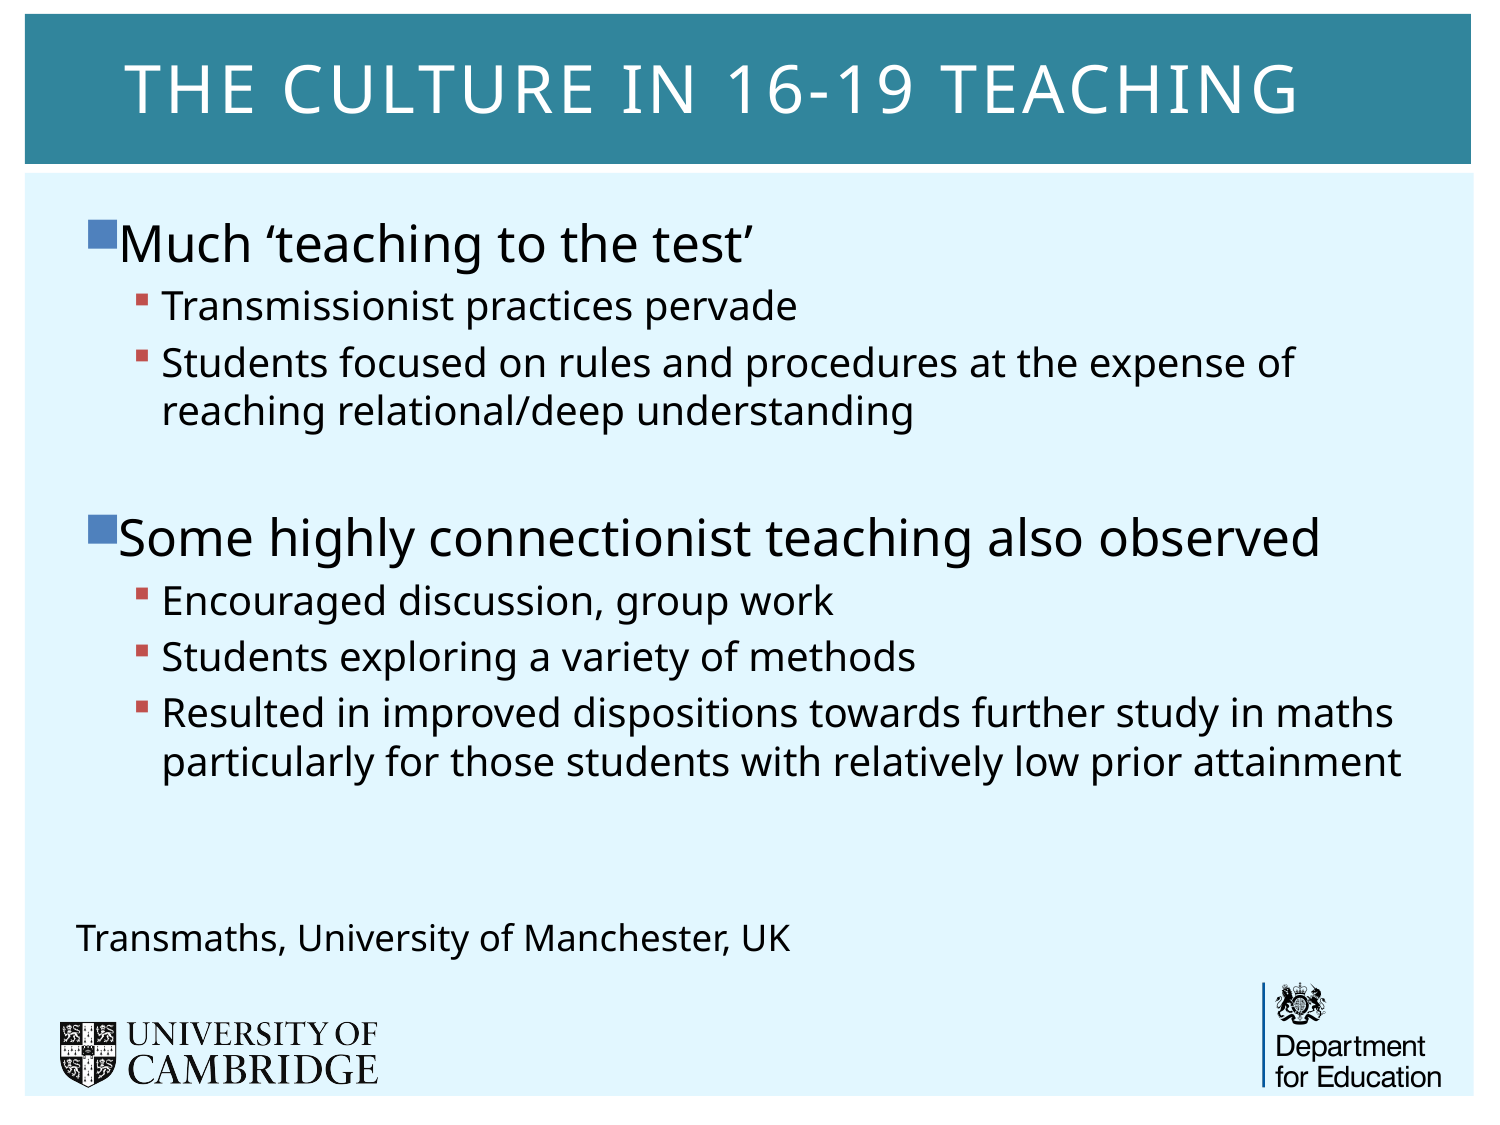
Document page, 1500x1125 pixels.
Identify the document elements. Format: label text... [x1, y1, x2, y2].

picture [1262, 982, 1441, 1088]
picture [60, 1021, 378, 1088]
title The culture in 16-19 teaching [24, 0, 1400, 173]
list Much ‘teaching to the test’ Transmissionist practices pervade Students focused on rules and procedures at the expense of reaching relational/deep understanding Some highly connectionist teaching also observed Encouraged discussion, group work Students exploring a variety of methods Resulted in improved dispositions towards further study in maths particularly for those students with relatively low prior attainment Transmaths, University of Manchester, UK [60, 203, 1441, 975]
